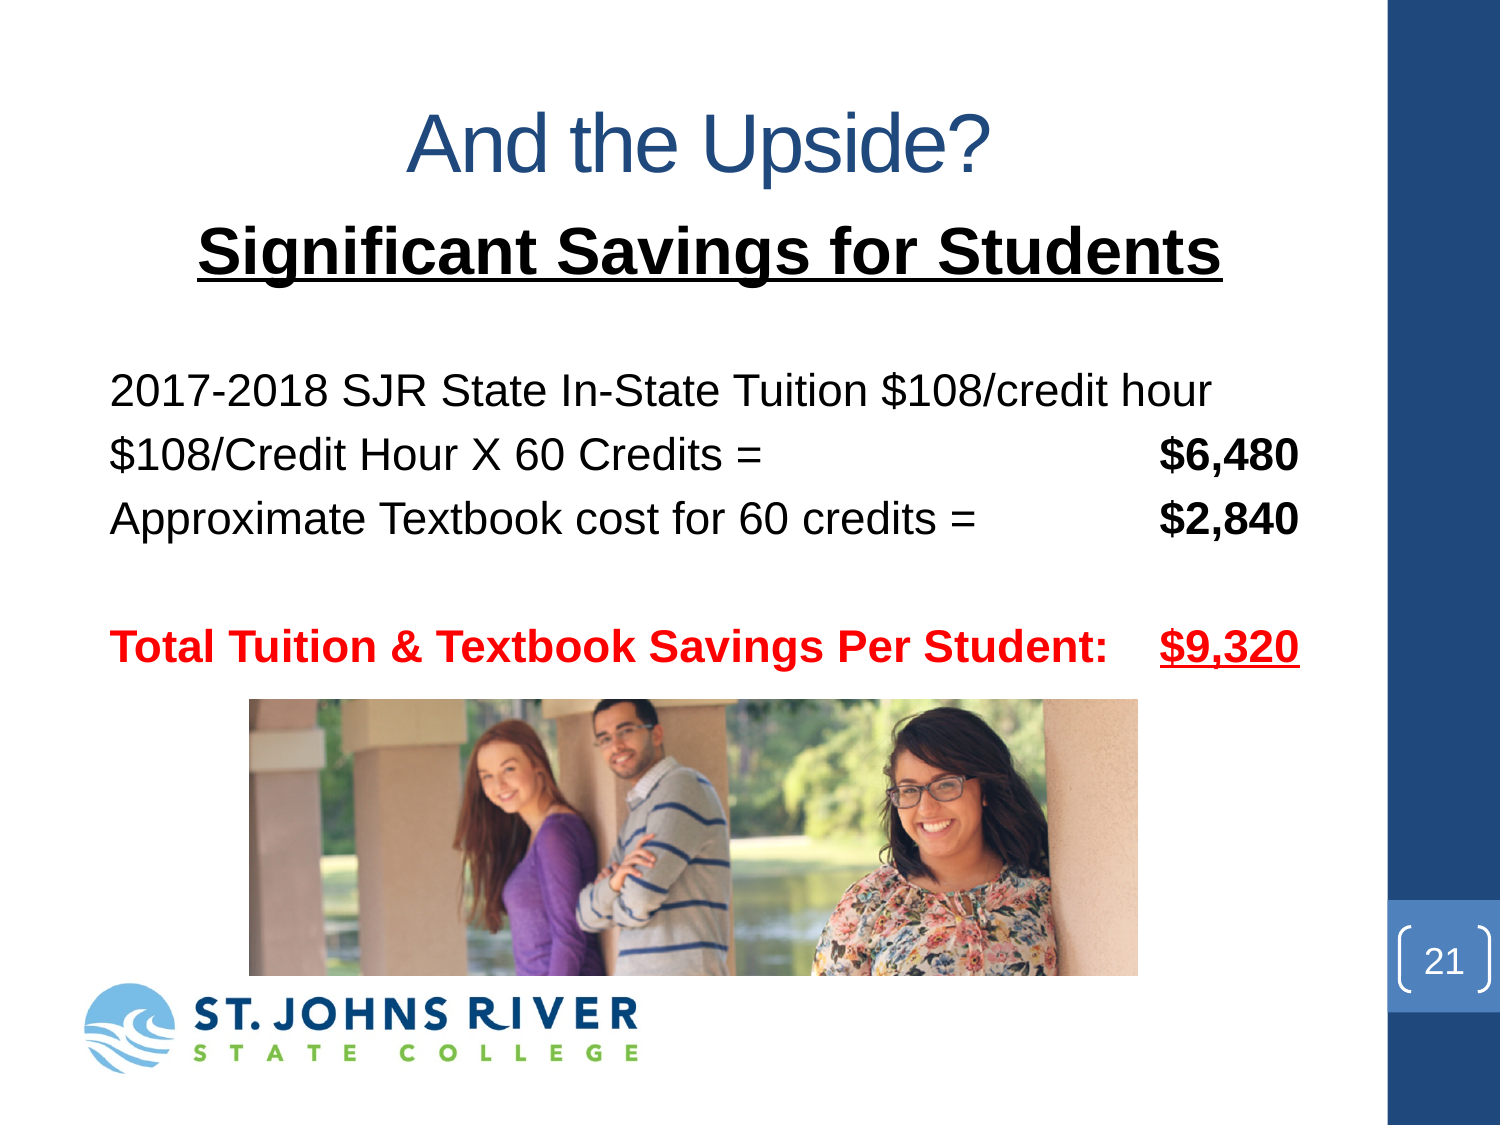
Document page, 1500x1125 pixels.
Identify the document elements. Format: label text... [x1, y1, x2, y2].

title And the Upside? [75, 45, 1325, 200]
picture [62, 962, 659, 1095]
slide_number 21 [1397, 925, 1492, 994]
list Significant Savings for Students 2017-2018 SJR State In-State Tuition $108/credit hour $108/Credit Hour X 60 Credits = $6,480 Approximate Textbook cost for 60 credits = $2,840 Total Tuition & Textbook Savings Per Student: $9,320 [75, 200, 1326, 1018]
picture [249, 699, 1138, 977]
